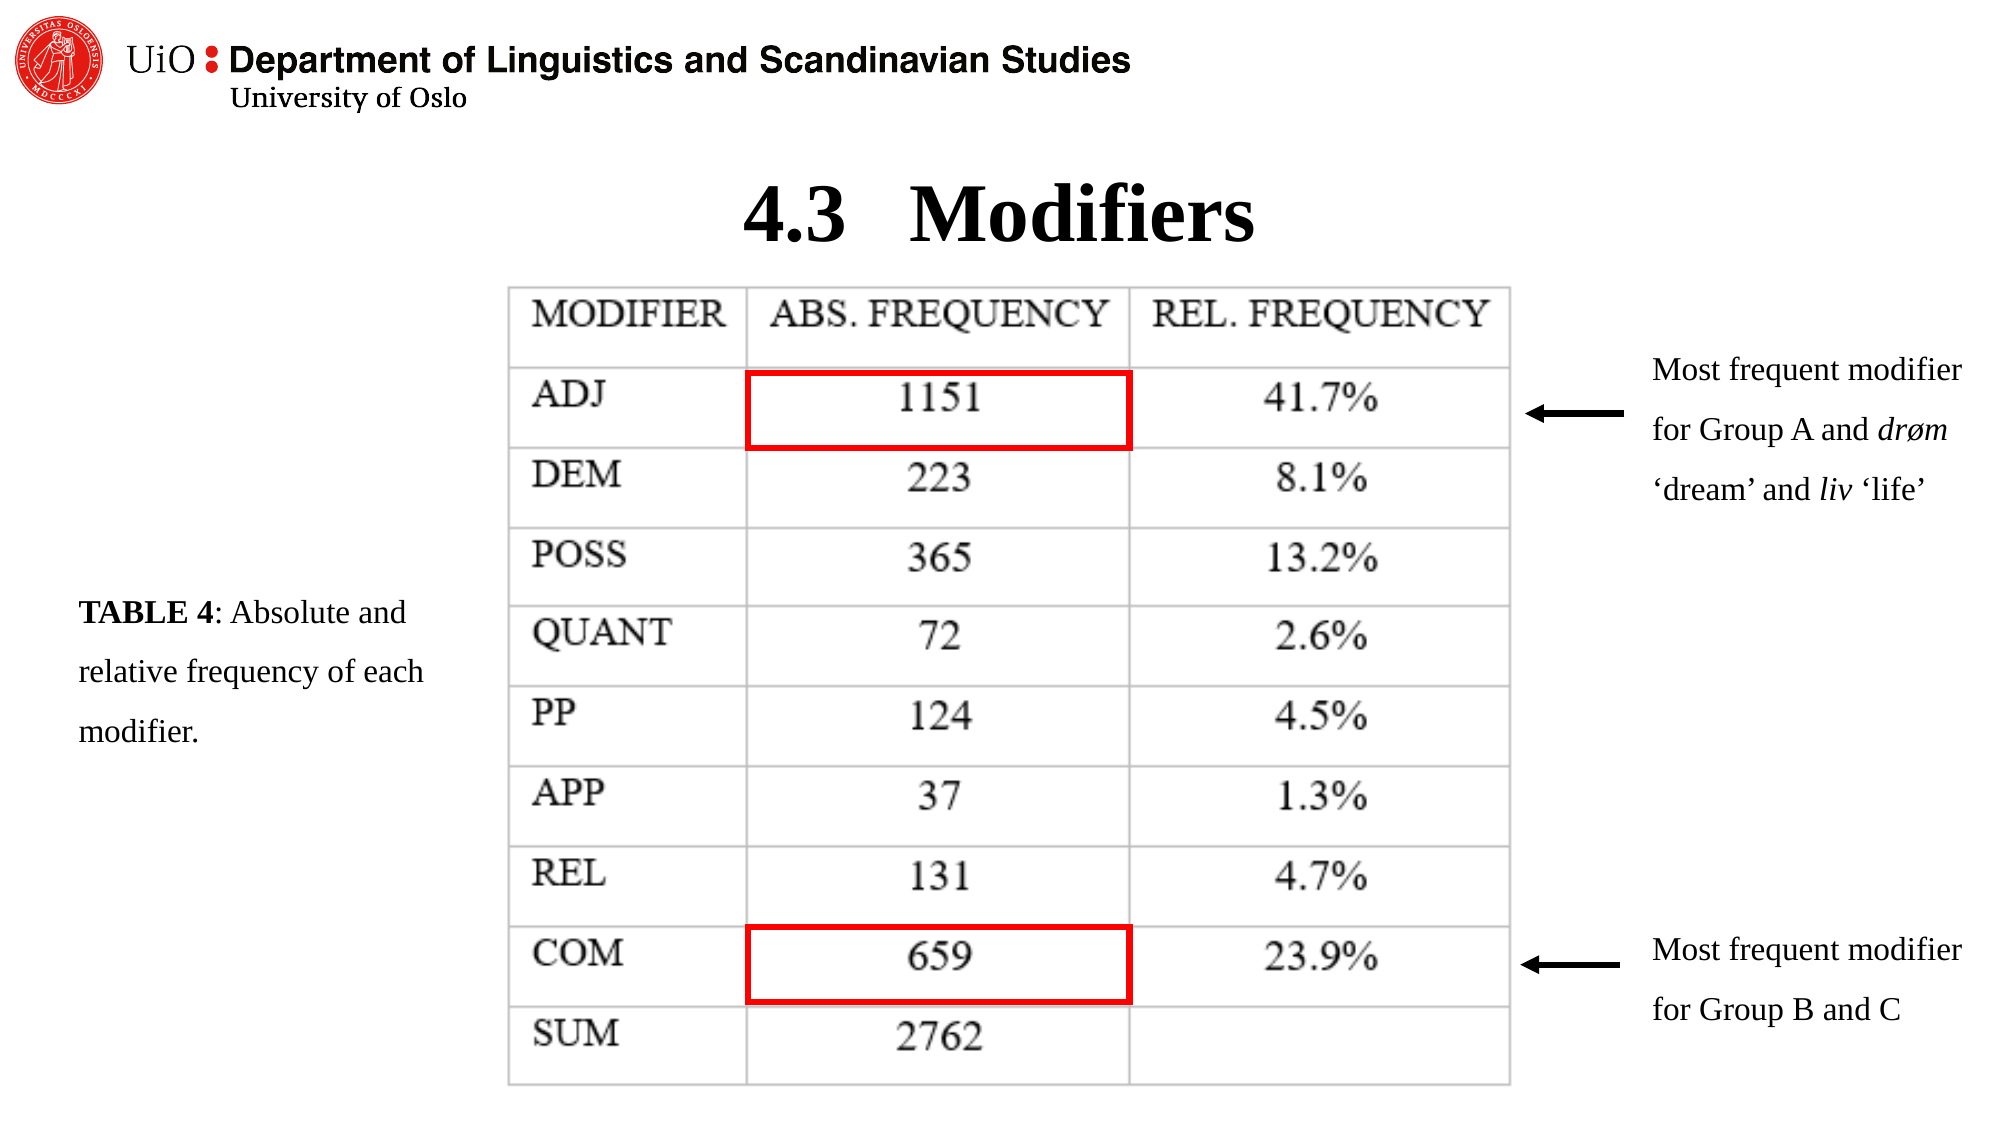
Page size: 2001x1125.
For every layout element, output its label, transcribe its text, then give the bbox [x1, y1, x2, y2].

text_box Most frequent modifier for Group B and C [1637, 899, 1982, 1035]
picture [15, 16, 1130, 113]
text_box TABLE 4: Absolute and relative frequency of each modifier. [63, 562, 450, 757]
title 4.3 Modifiers [137, 146, 1863, 283]
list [486, 267, 1526, 1102]
text_box Most frequent modifier for Group A and drøm ‘dream’ and liv ‘life’ [1637, 319, 1982, 514]
